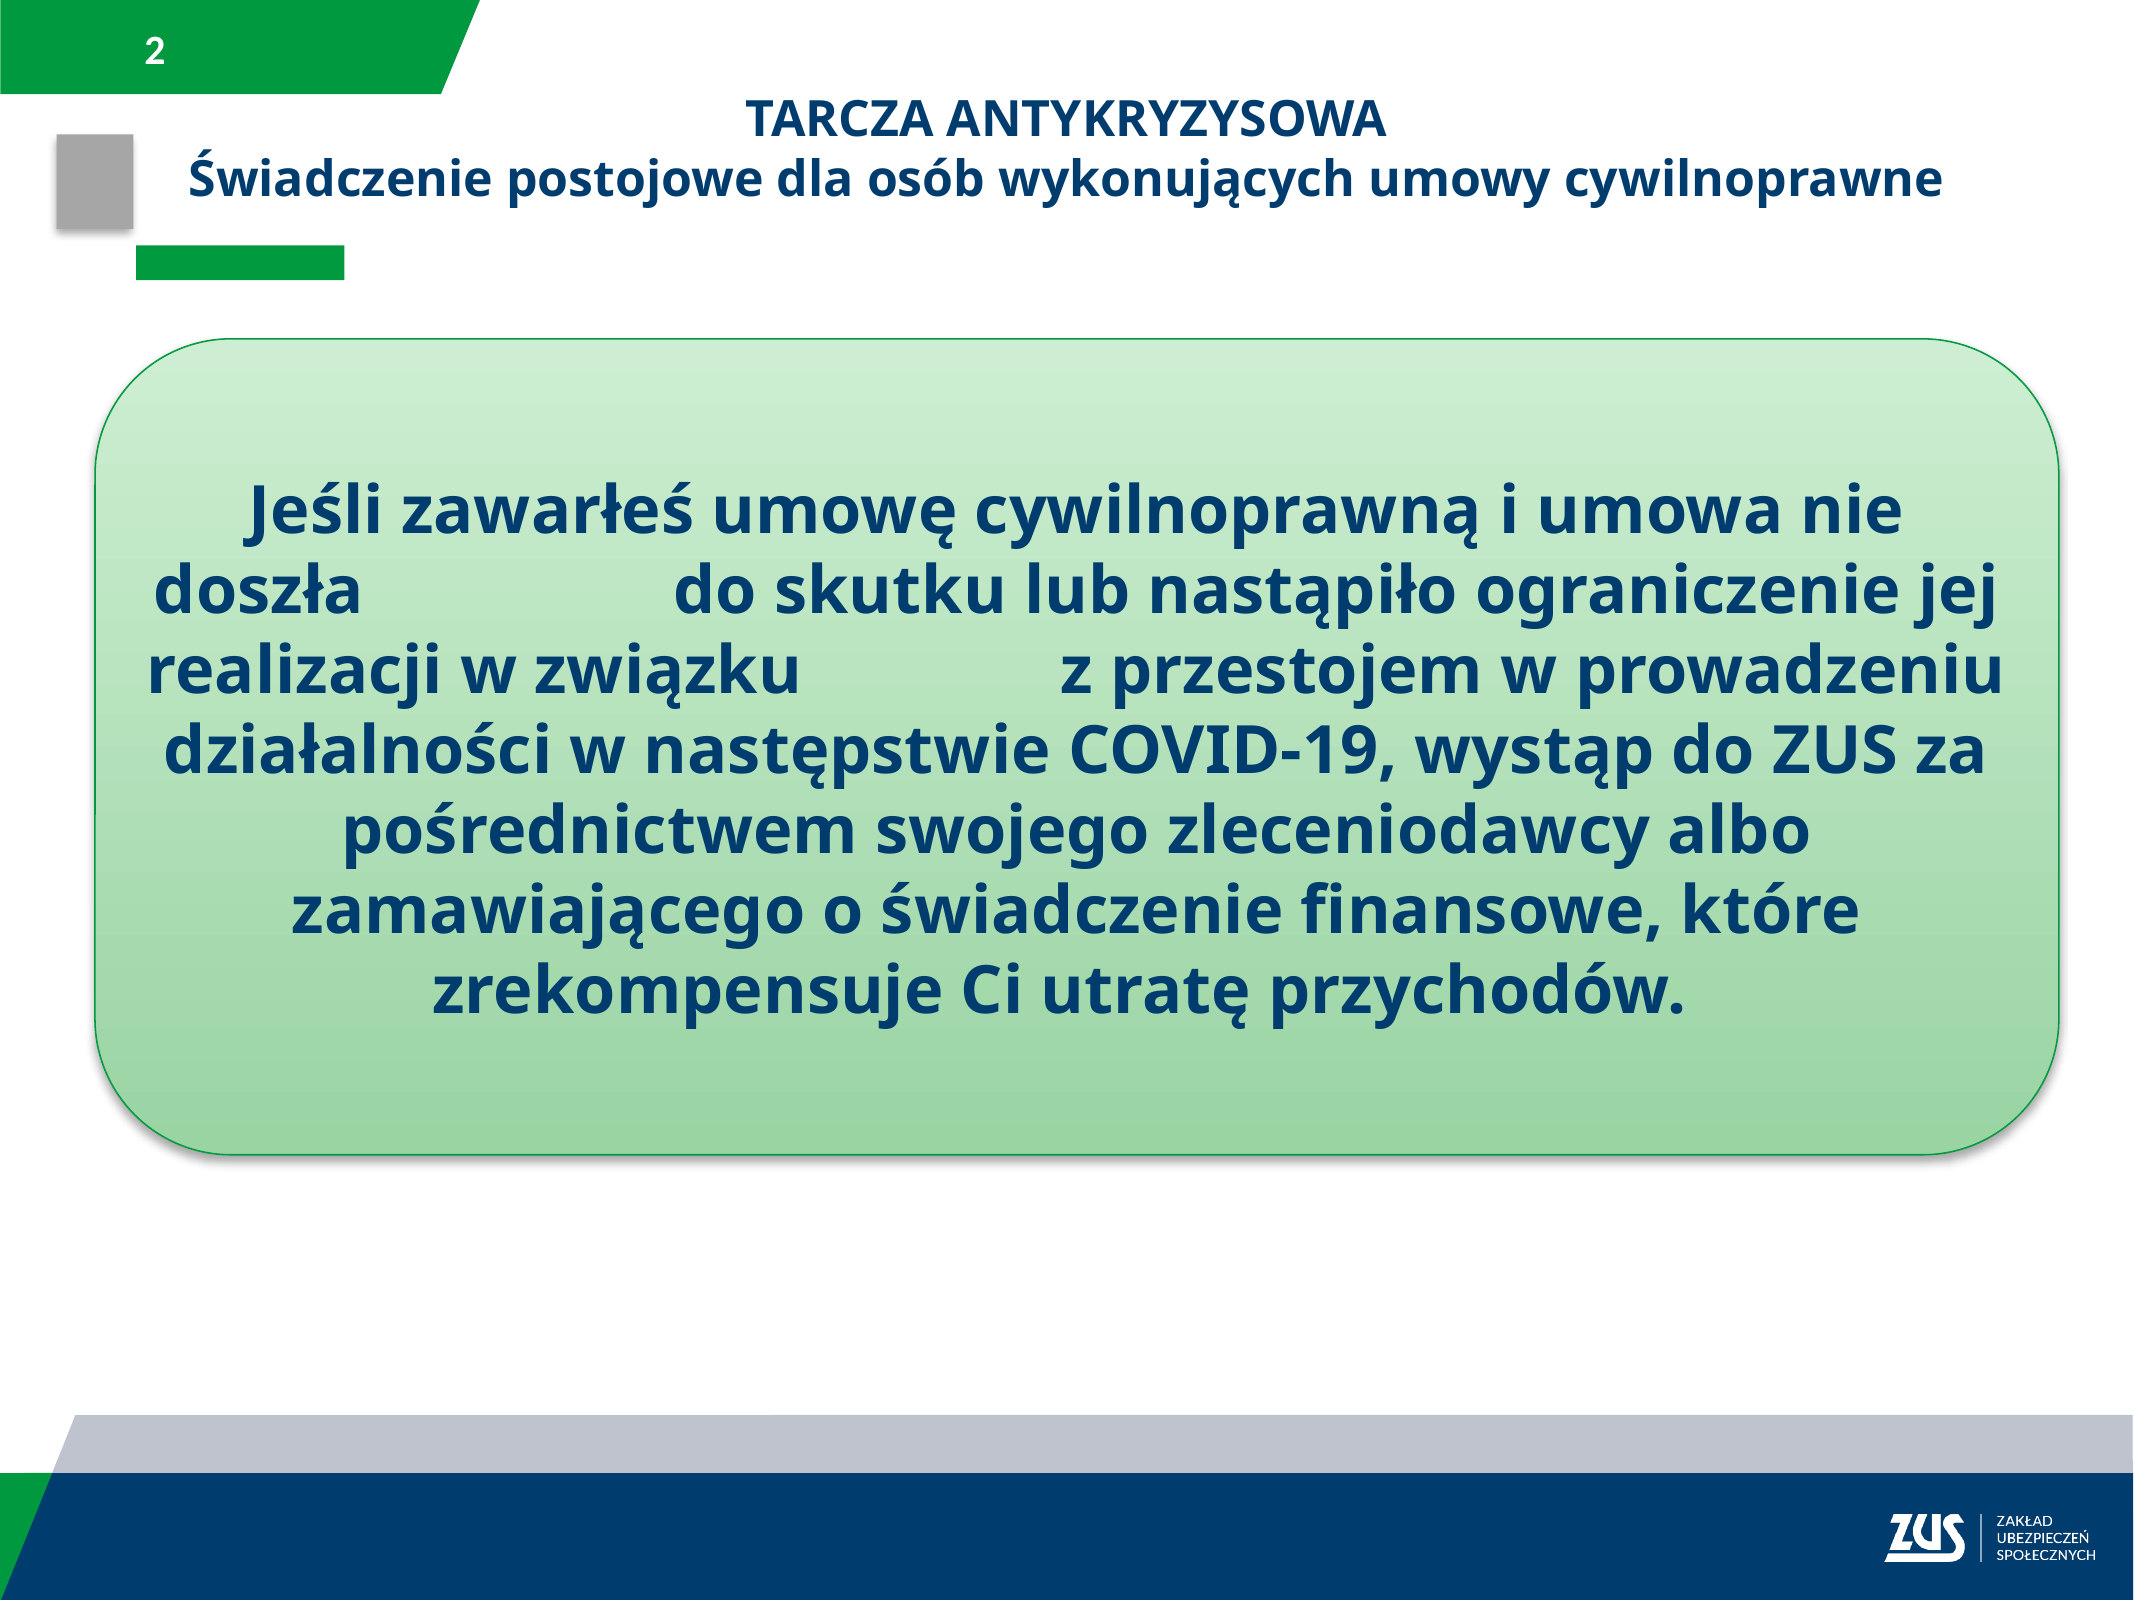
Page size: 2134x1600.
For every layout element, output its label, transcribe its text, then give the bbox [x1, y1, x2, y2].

text_box Jeśli zawarłeś umowę cywilnoprawną i umowa nie doszła do skutku lub nastąpiło ograniczenie jej realizacji w związku z przestojem w prowadzeniu działalności w następstwie COVID-19, wystąp do ZUS za pośrednictwem swojego zleceniodawcy albo zamawiającego o świadczenie finansowe, które zrekompensuje Ci utratę przychodów. [94, 338, 2060, 1156]
list TARCZA ANTYKRYZYSOWA Świadczenie postojowe dla osób wykonujących umowy cywilnoprawne [121, 79, 2012, 281]
text_box [56, 134, 121, 230]
